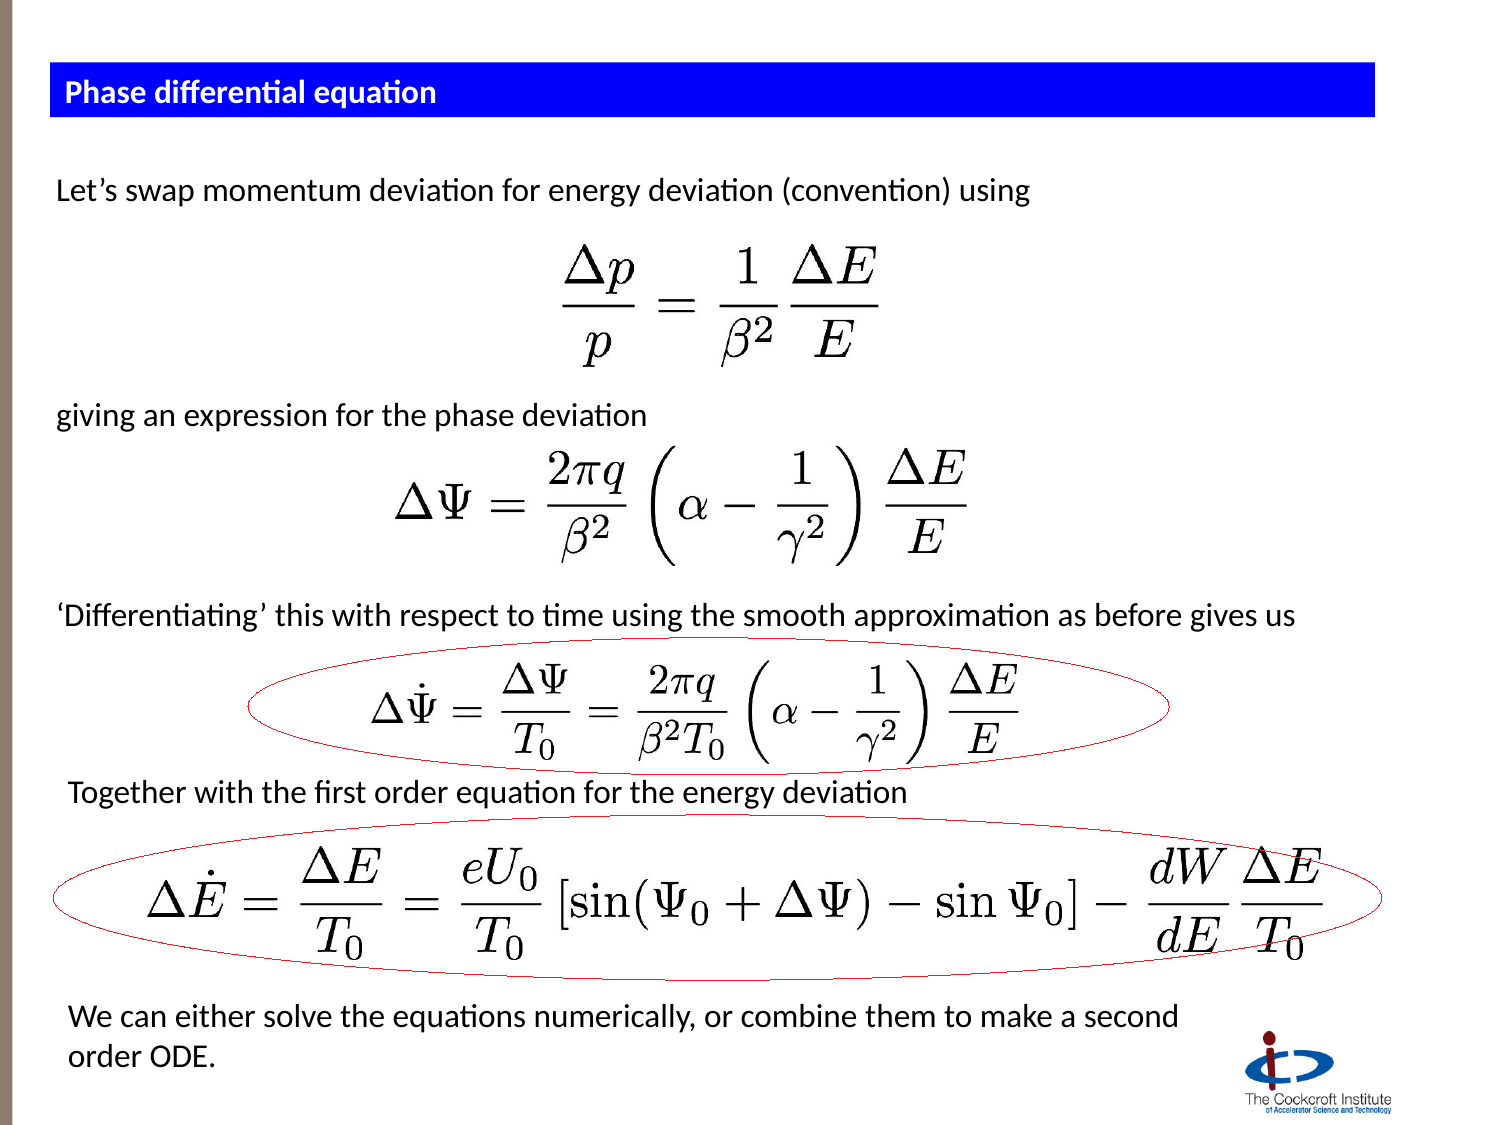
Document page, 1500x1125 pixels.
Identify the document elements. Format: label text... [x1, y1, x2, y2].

text_box Together with the first order equation for the energy deviation [53, 763, 1378, 870]
text_box We can either solve the equations numerically, or combine them to make a second order ODE. [53, 940, 1223, 1125]
text_box [369, 968, 1066, 981]
text_box ‘Differentiating’ this with respect to time using the smooth approximation as before gives us [41, 586, 1367, 693]
text_box [388, 637, 1170, 757]
text_box [1329, 865, 1382, 930]
picture [147, 845, 1323, 960]
text_box [247, 659, 369, 753]
text_box [53, 856, 142, 939]
picture [371, 659, 1020, 764]
text_box giving an expression for the phase deviation [41, 385, 1367, 492]
list Phase differential equation [50, 62, 1375, 118]
picture [560, 243, 880, 368]
picture [1245, 1031, 1391, 1114]
text_box [211, 814, 1224, 844]
picture [395, 444, 967, 566]
text_box Let’s swap momentum deviation for energy deviation (convention) using [41, 160, 1367, 268]
